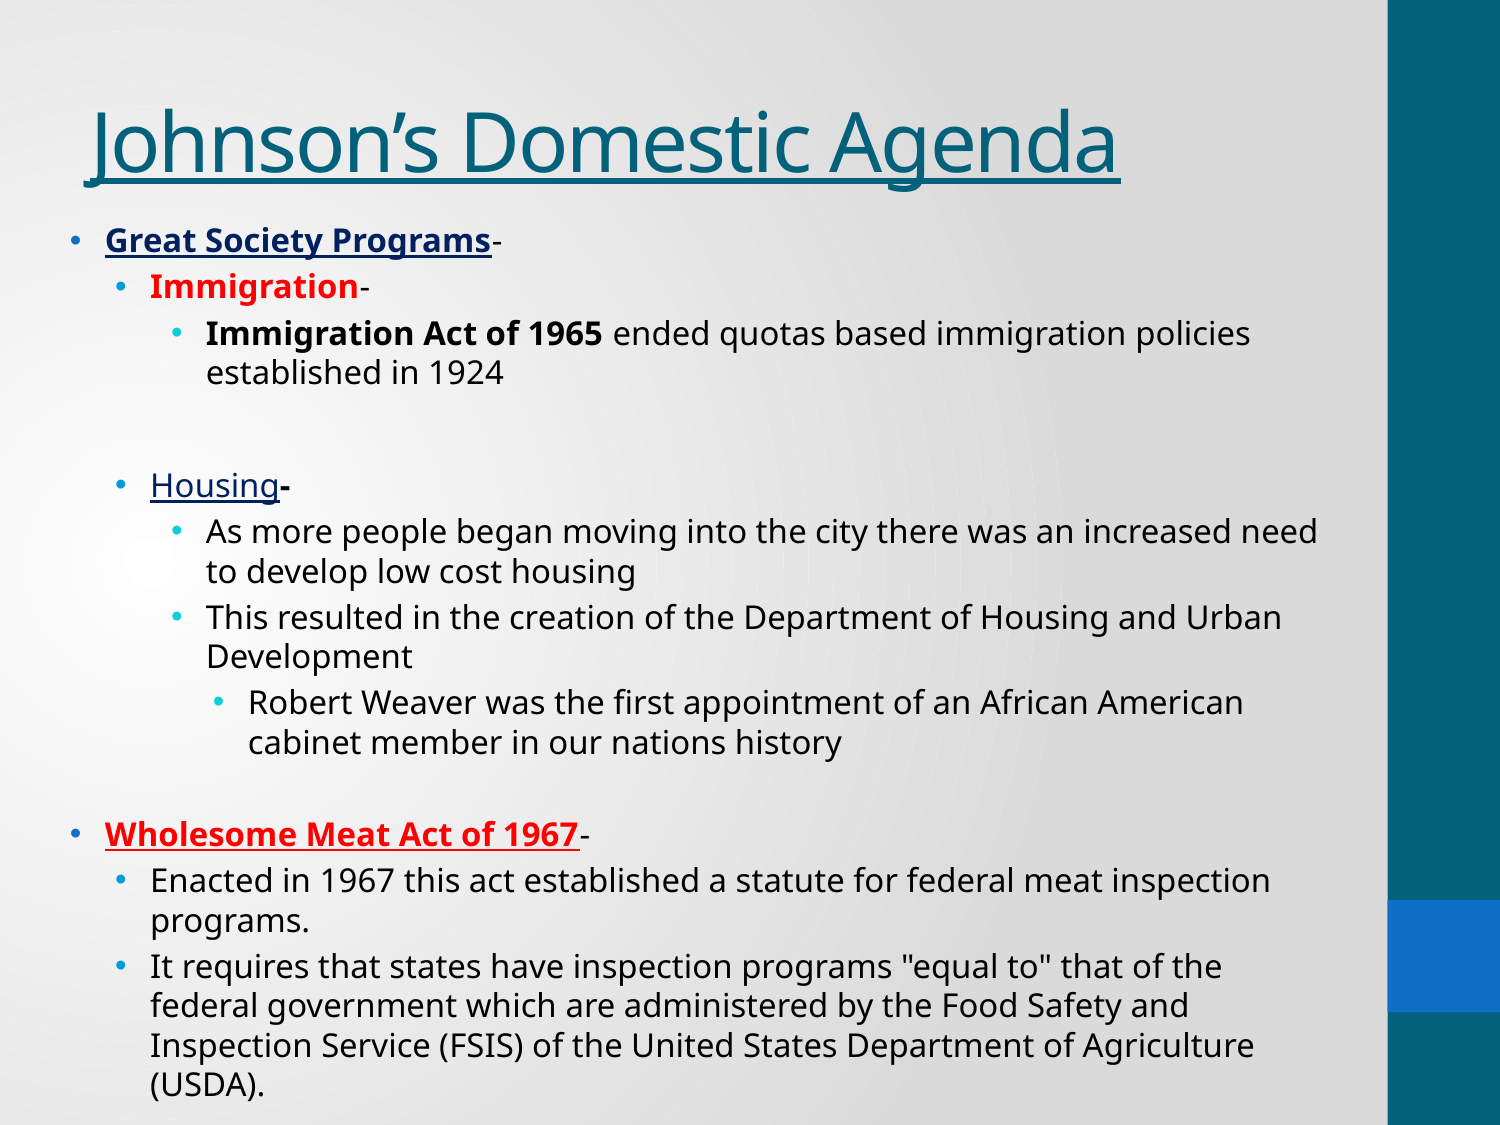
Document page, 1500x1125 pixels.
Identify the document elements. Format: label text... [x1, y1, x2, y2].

title Johnson’s Domestic Agenda [75, 45, 1325, 212]
list Great Society Programs- Immigration- Immigration Act of 1965 ended quotas based immigration policies established in 1924 Housing- As more people began moving into the city there was an increased need to develop low cost housing This resulted in the creation of the Department of Housing and Urban Development Robert Weaver was the first appointment of an African American cabinet member in our nations history Wholesome Meat Act of 1967- Enacted in 1967 this act established a statute for federal meat inspection programs. It requires that states have inspection programs "equal to" that of the federal government which are administered by the Food Safety and Inspection Service (FSIS) of the United States Department of Agriculture (USDA). [37, 212, 1338, 1113]
